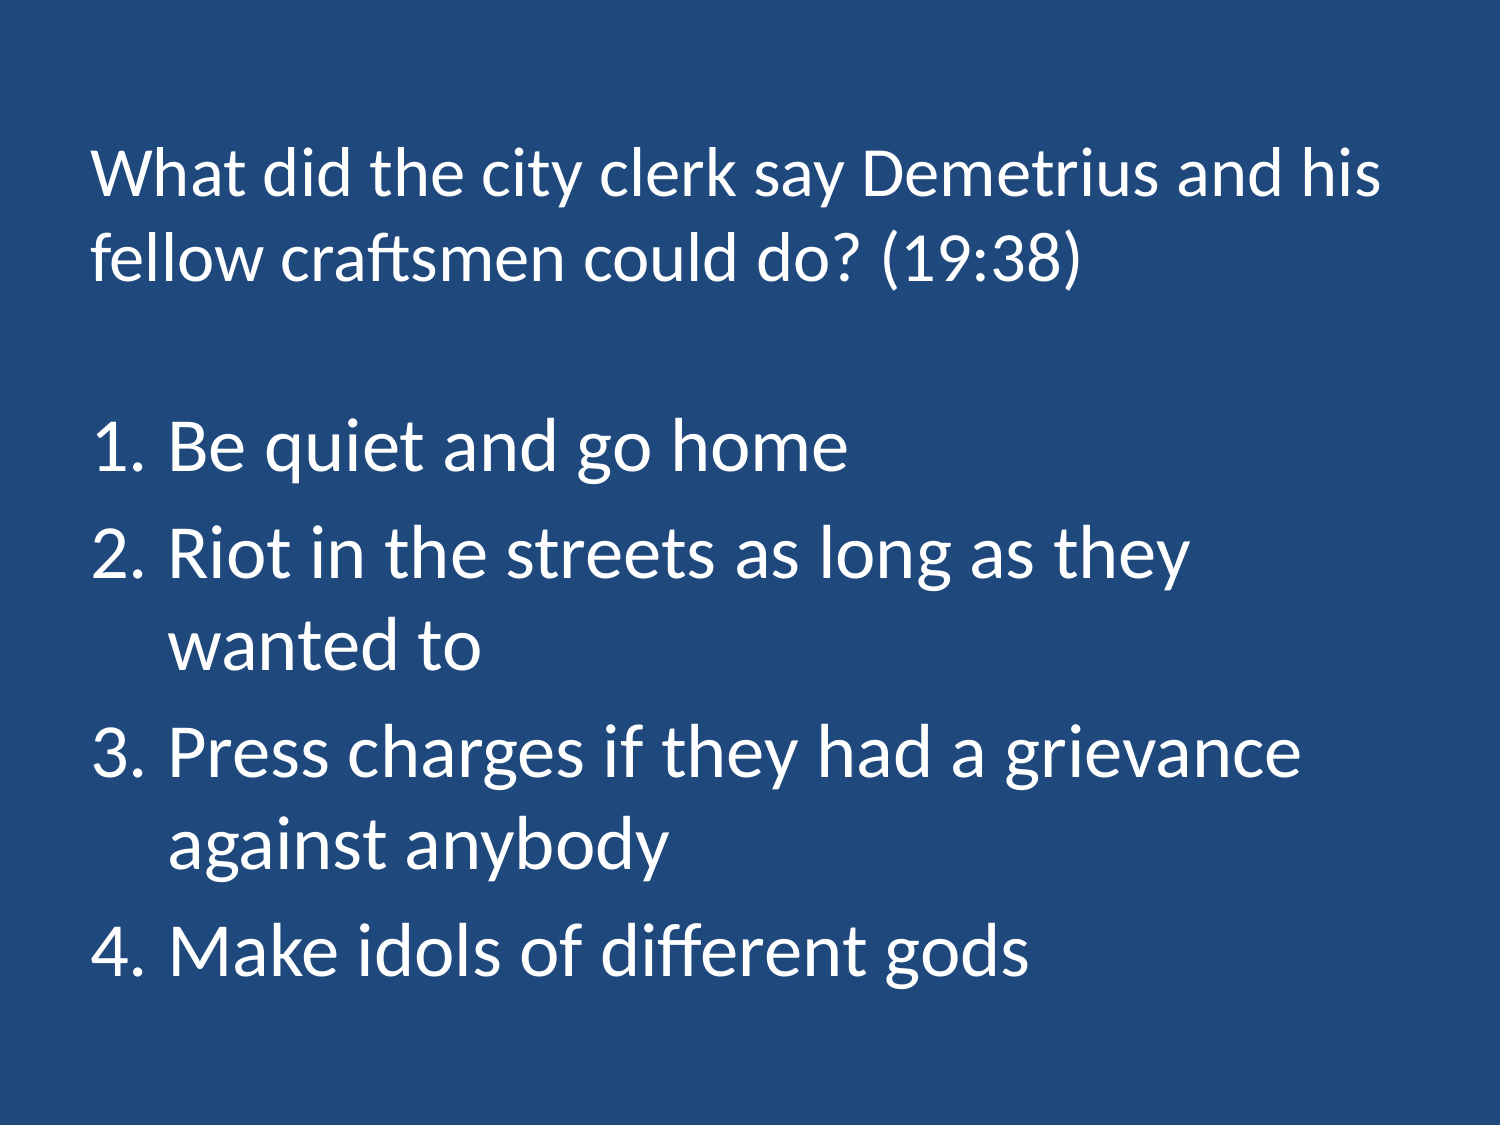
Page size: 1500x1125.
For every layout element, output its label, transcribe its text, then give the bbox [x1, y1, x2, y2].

list Be quiet and go home Riot in the streets as long as they wanted to Press charges if they had a grievance against anybody Make idols of different gods [75, 387, 1425, 1005]
title What did the city clerk say Demetrius and his fellow craftsmen could do? (19:38) [75, 117, 1425, 305]
